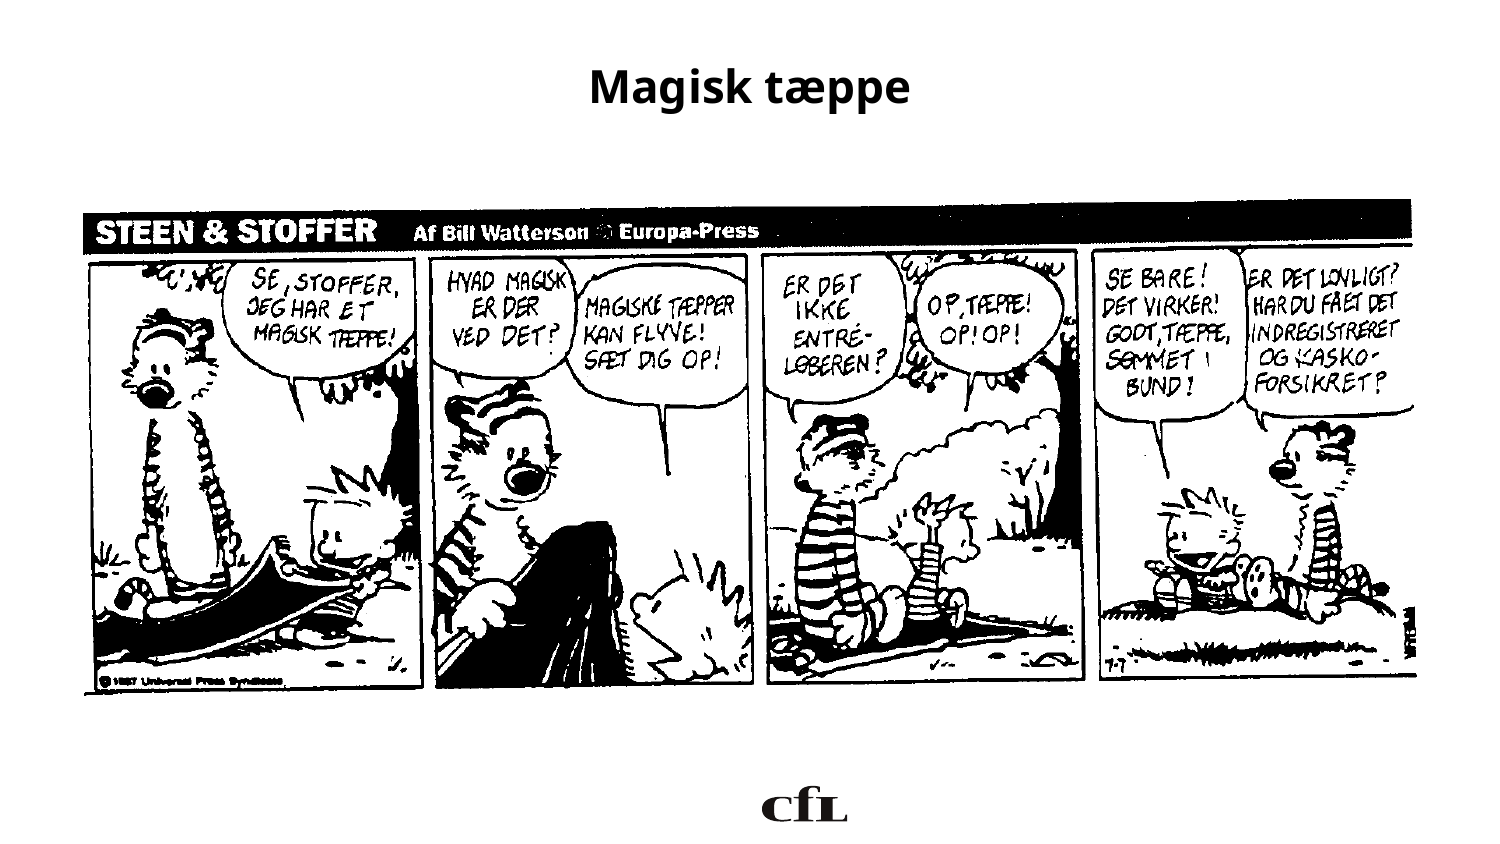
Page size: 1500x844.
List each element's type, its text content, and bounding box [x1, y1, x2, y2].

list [83, 199, 1500, 706]
title Magisk tæppe [64, 58, 1436, 169]
slide_number [549, 783, 963, 836]
